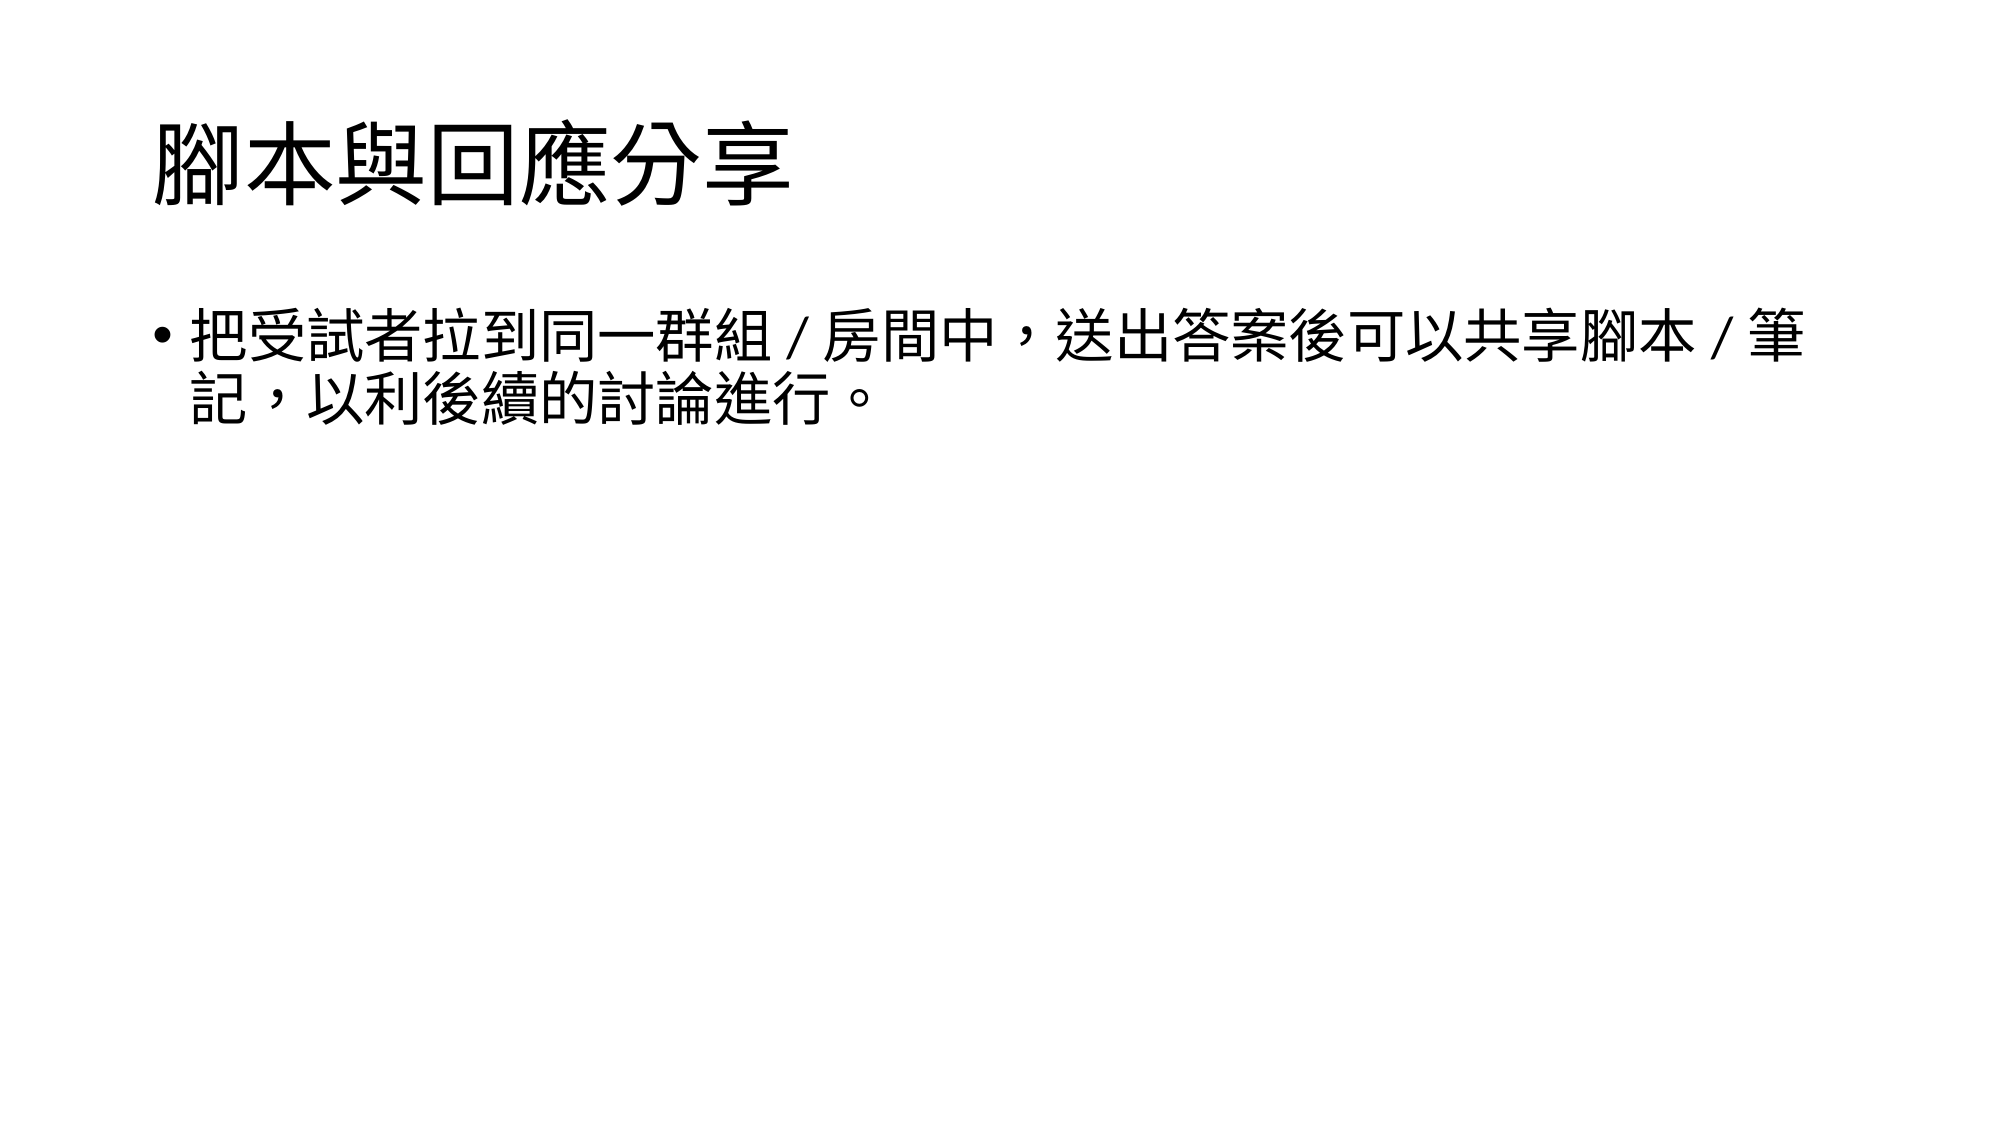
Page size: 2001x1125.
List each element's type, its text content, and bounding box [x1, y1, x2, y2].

list 把受試者拉到同一群組/房間中，送出答案後可以共享腳本/筆記，以利後續的討論進行。 [137, 299, 1863, 1014]
title 腳本與回應分享 [137, 59, 1863, 278]
